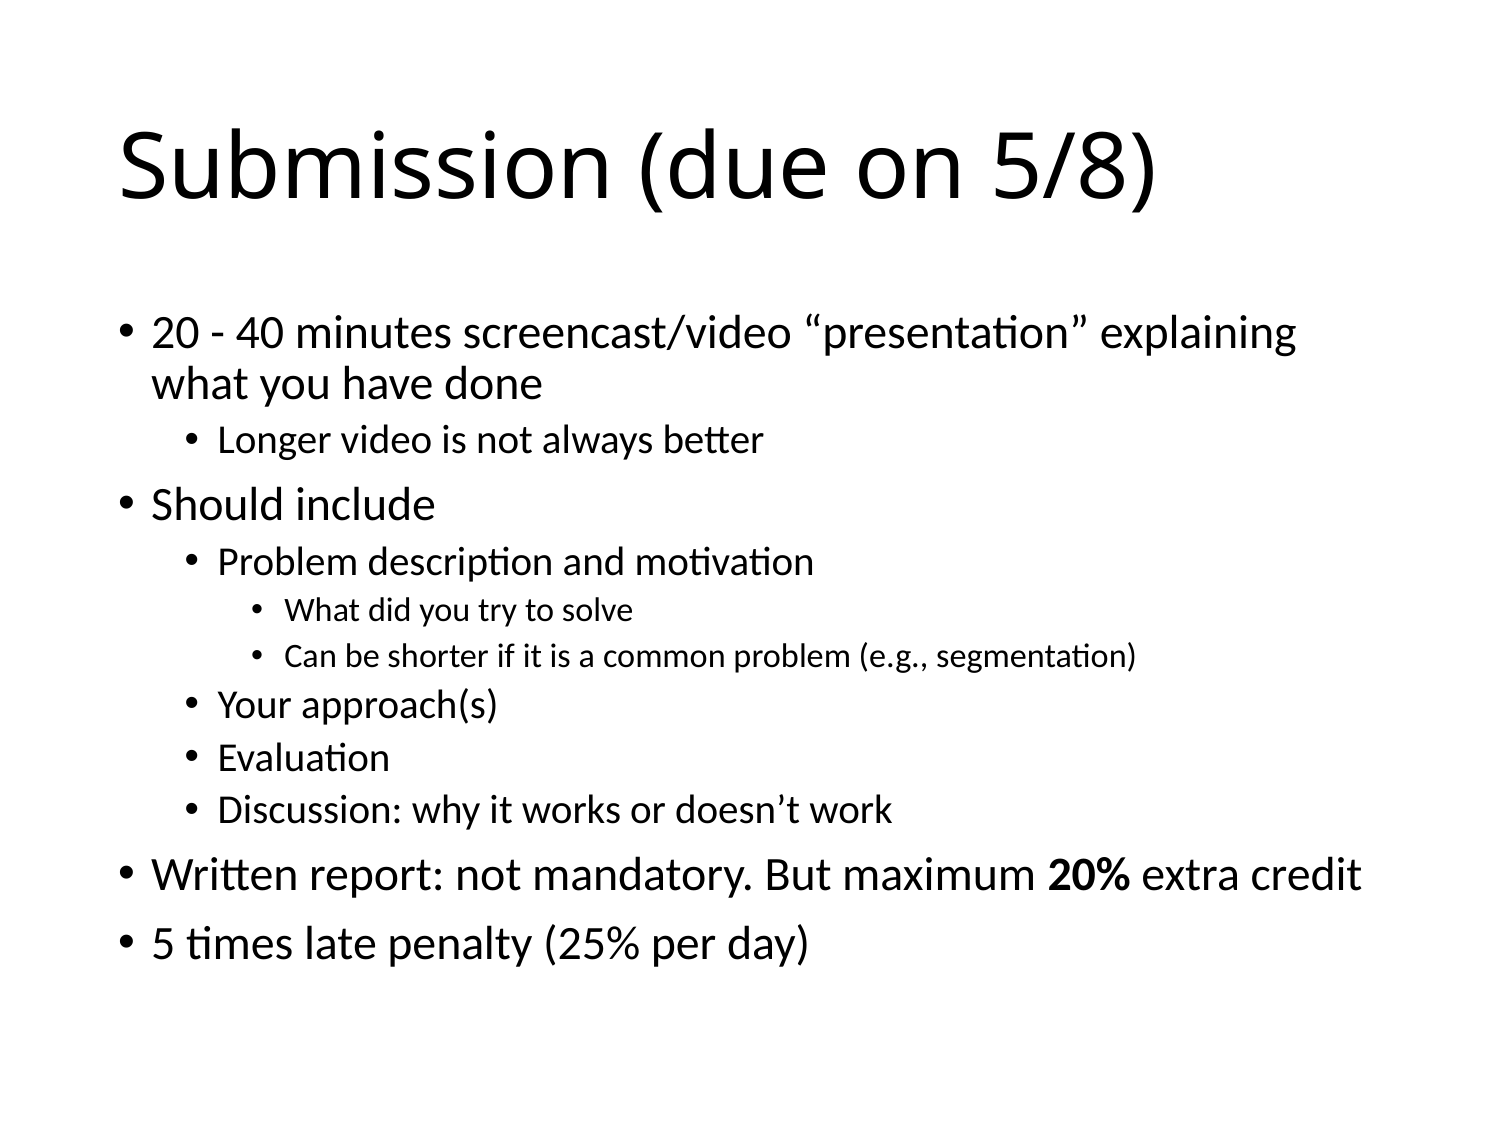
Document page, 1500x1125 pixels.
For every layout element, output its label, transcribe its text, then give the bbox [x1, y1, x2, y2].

title Submission (due on 5/8) [103, 59, 1397, 278]
list 20 - 40 minutes screencast/video “presentation” explaining what you have done Longer video is not always better Should include Problem description and motivation What did you try to solve Can be shorter if it is a common problem (e.g., segmentation) Your approach(s) Evaluation Discussion: why it works or doesn’t work Written report: not mandatory. But maximum 20% extra credit 5 times late penalty (25% per day) [103, 299, 1397, 1014]
